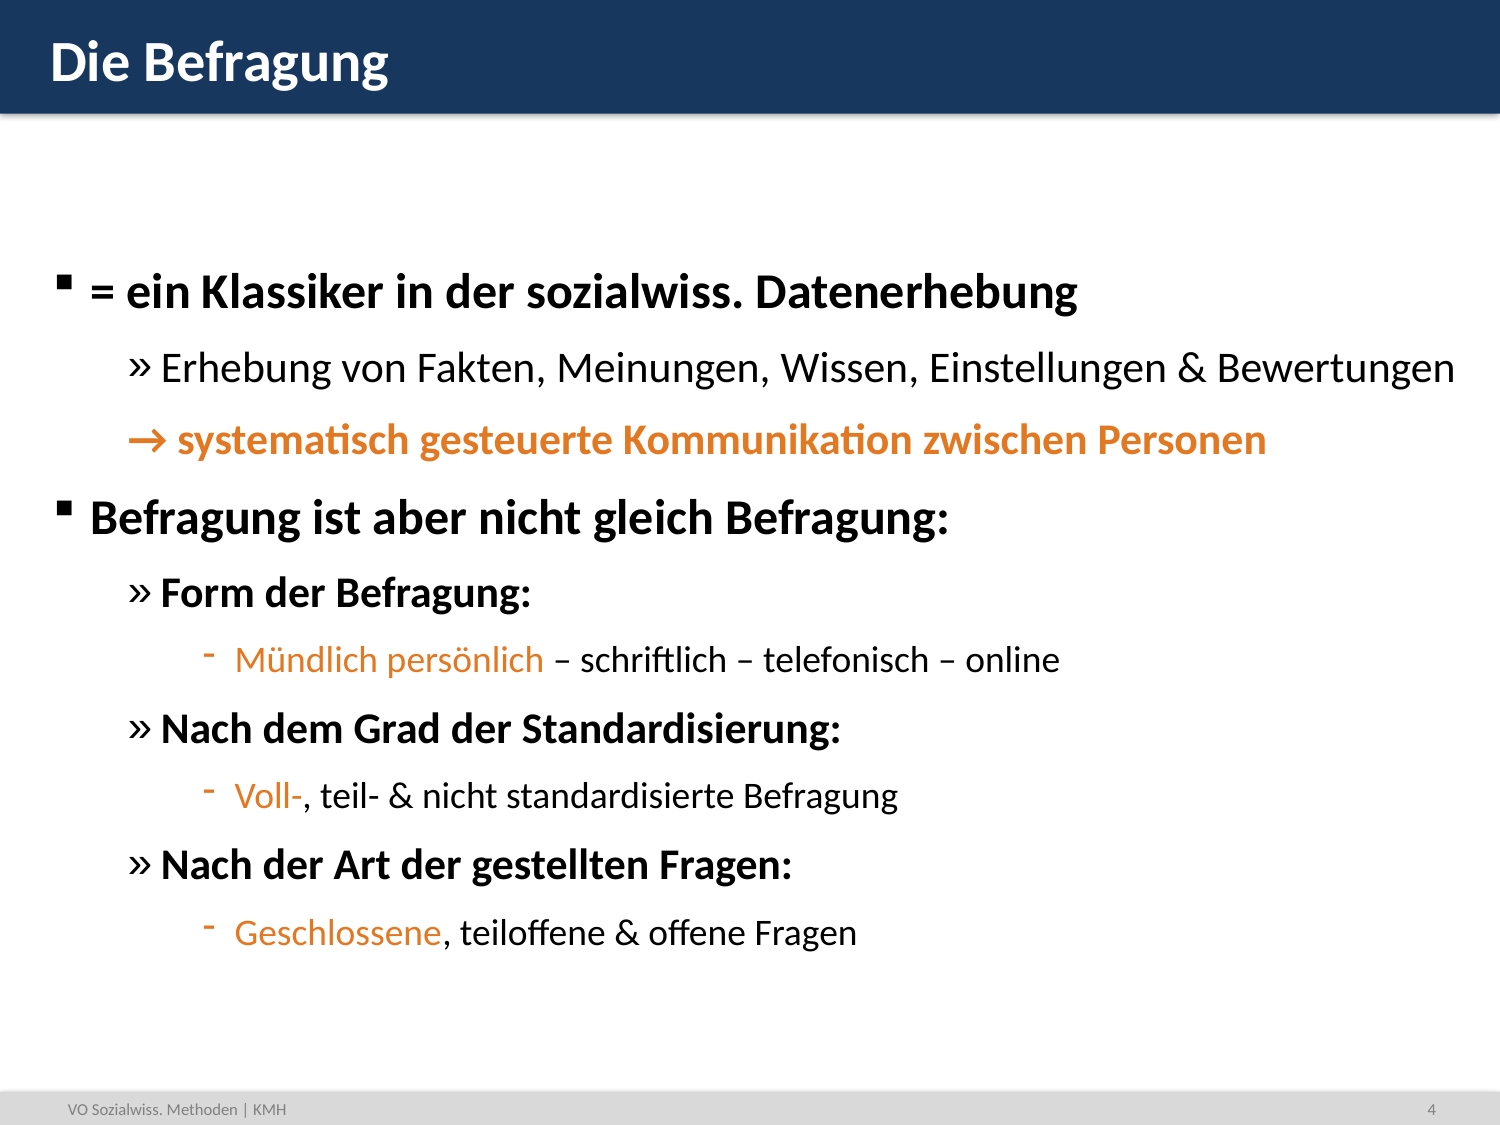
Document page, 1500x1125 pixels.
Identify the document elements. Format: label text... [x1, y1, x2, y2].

title Die Befragung [35, 15, 1451, 91]
list = ein Klassiker in der sozialwiss. Datenerhebung Erhebung von Fakten, Meinungen, Wissen, Einstellungen & Bewertungen → systematisch gesteuerte Kommunikation zwischen Personen Befragung ist aber nicht gleich Befragung: Form der Befragung: Mündlich persönlich – schriftlich – telefonisch – online Nach dem Grad der Standardisierung: Voll-, teil- & nicht standardisierte Befragung Nach der Art der gestellten Fragen: Geschlossene, teiloffene & offene Fragen [38, 193, 1477, 1009]
